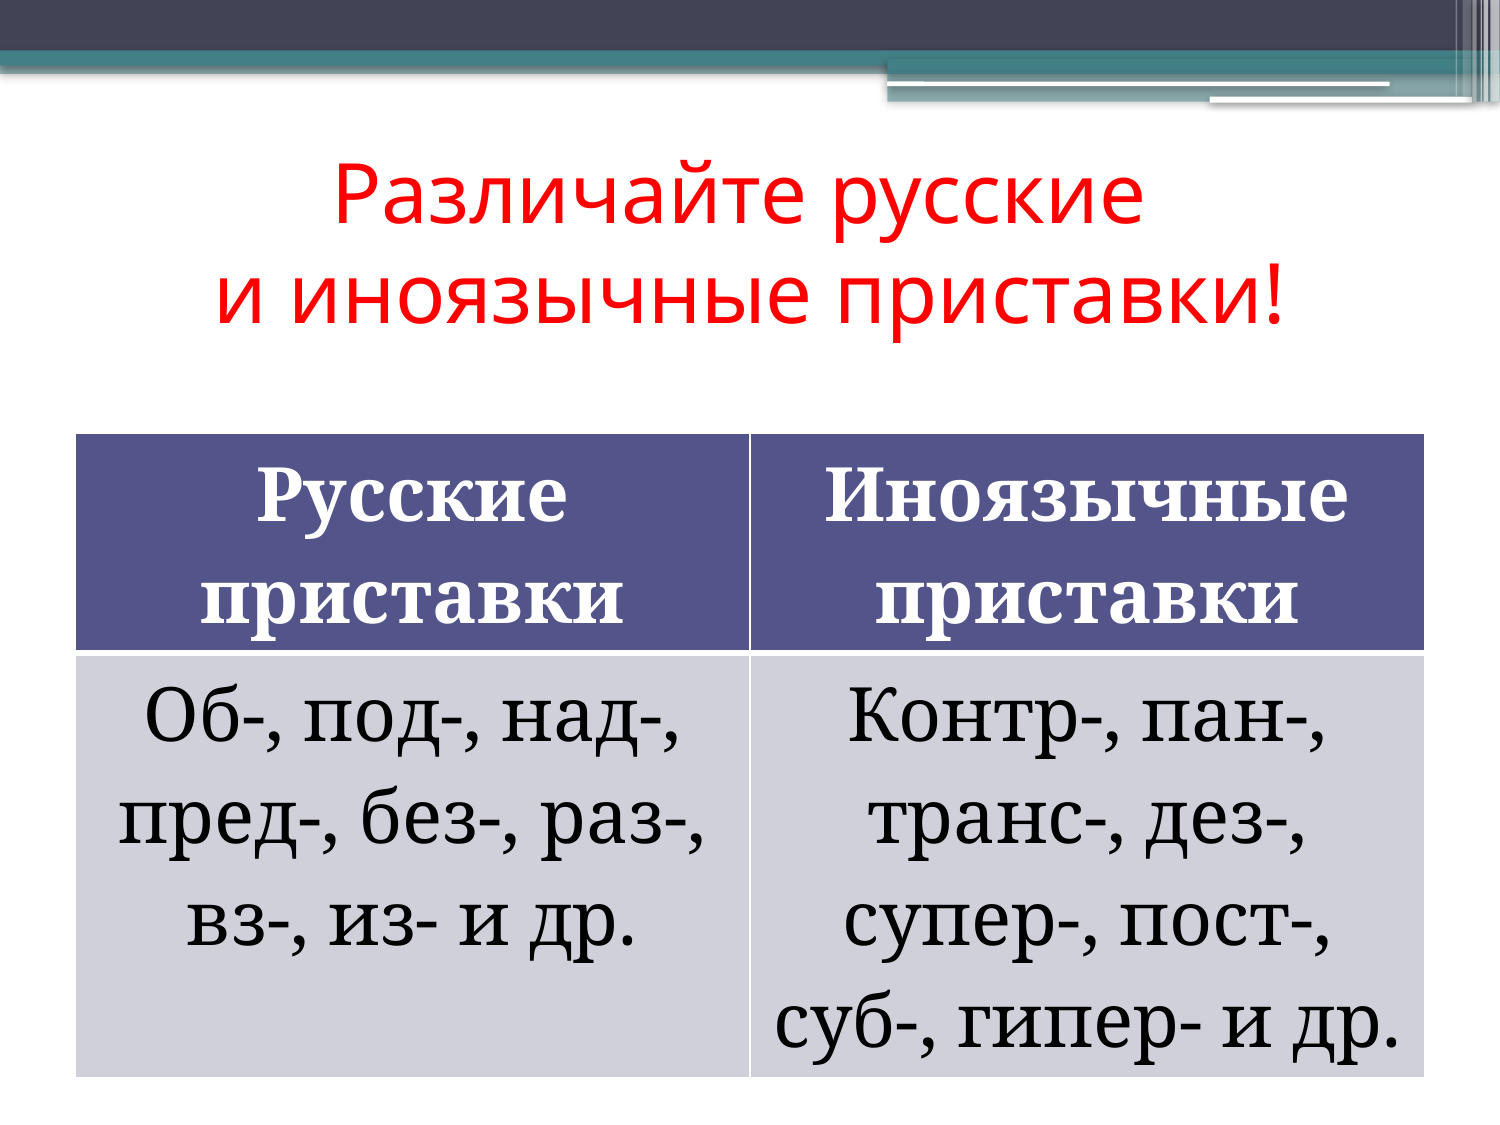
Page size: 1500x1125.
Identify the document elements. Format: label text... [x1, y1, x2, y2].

table_header Иноязычные приставки [751, 434, 1424, 650]
table_cell Об-, под-, над-, пред-, без-, раз-, вз-, из- и др. [76, 656, 749, 1077]
title Различайте русские и иноязычные приставки! [75, 117, 1425, 363]
table_header Русские приставки [76, 434, 749, 650]
table_cell Контр-, пан-, транс-, дез-, супер-, пост-, суб-, гипер- и др. [751, 656, 1424, 1077]
